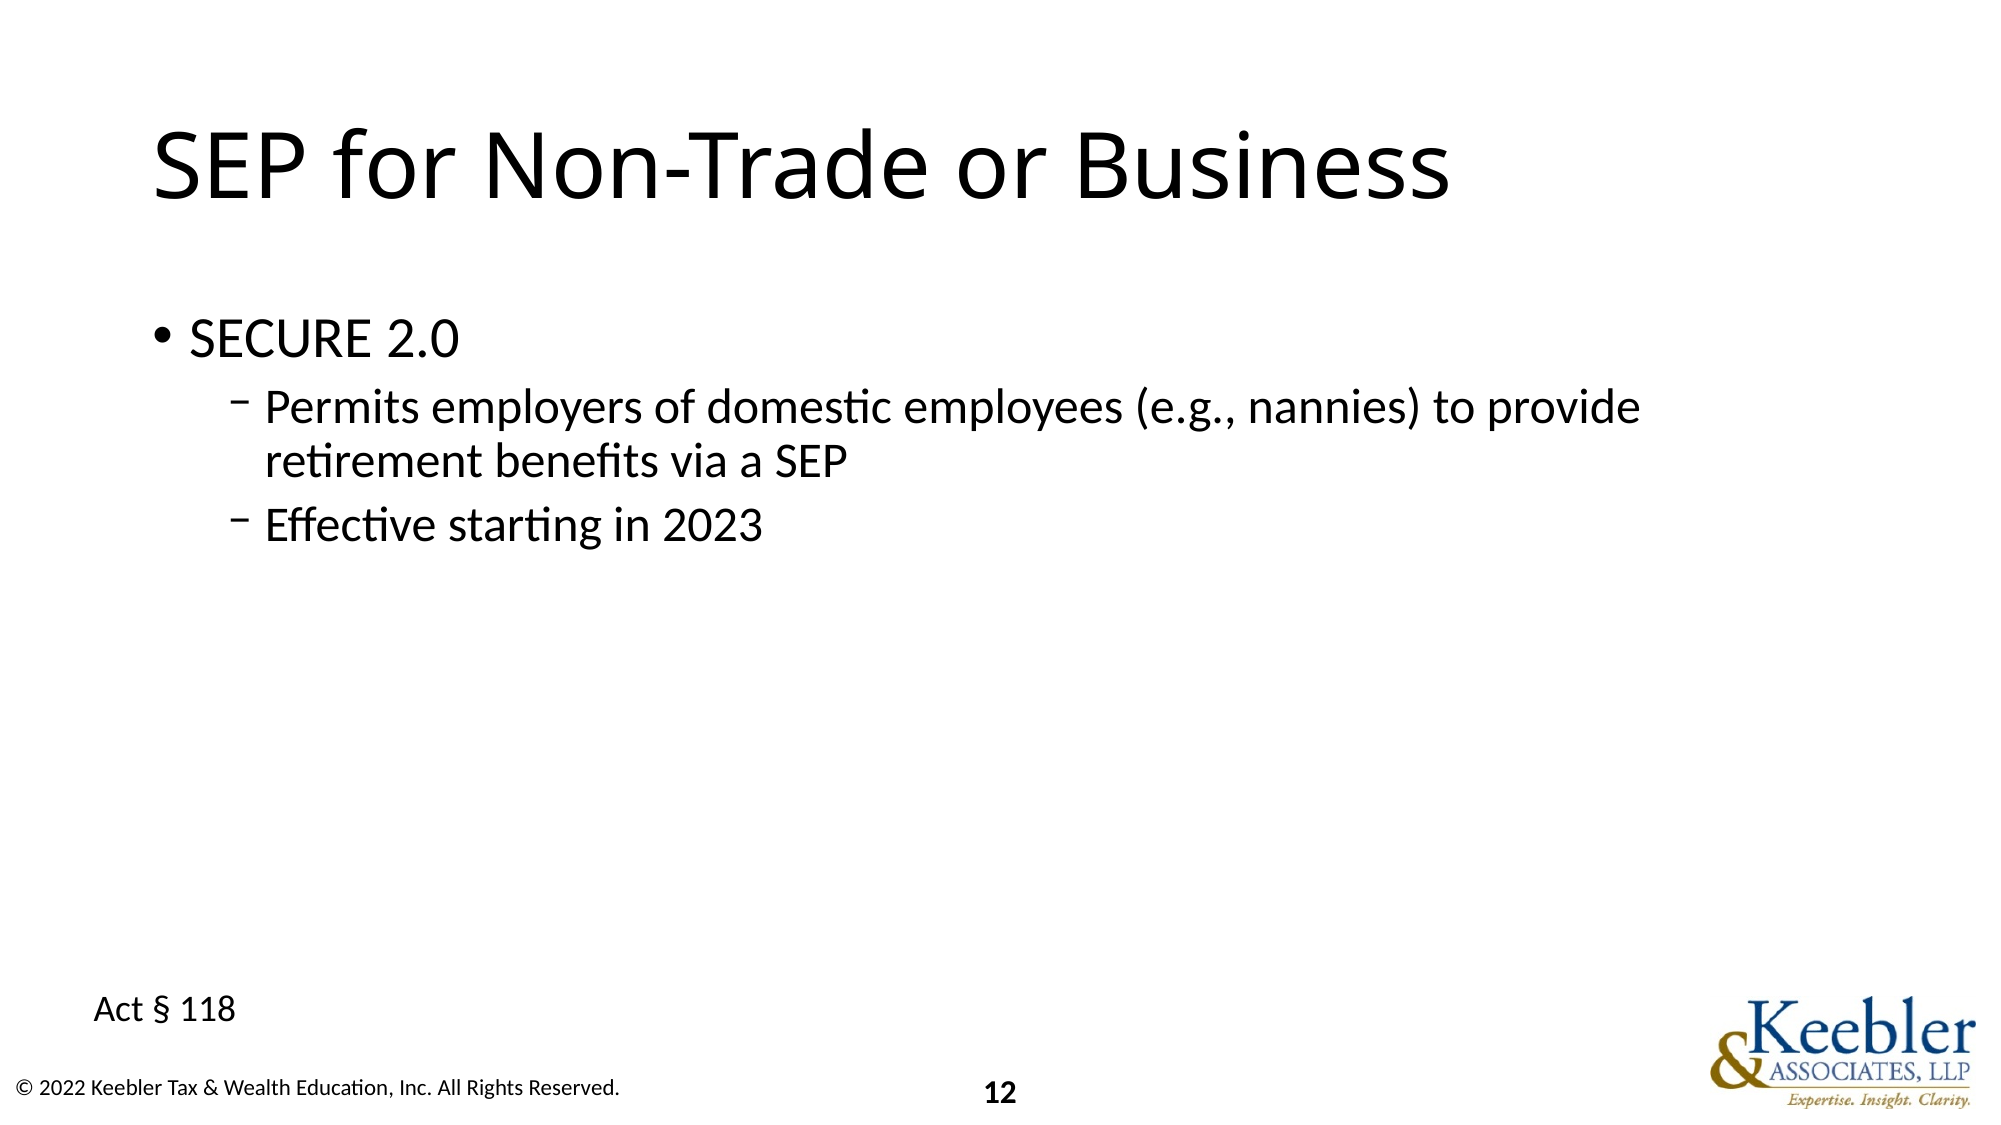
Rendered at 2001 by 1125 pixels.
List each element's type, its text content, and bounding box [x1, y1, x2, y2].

title SEP for Non-Trade or Business [137, 59, 1863, 278]
picture [1710, 996, 1976, 1109]
text_box Act § 118 [78, 976, 252, 1037]
list SECURE 2.0 Permits employers of domestic employees (e.g., nannies) to provide retirement benefits via a SEP Effective starting in 2023 [137, 299, 1863, 977]
